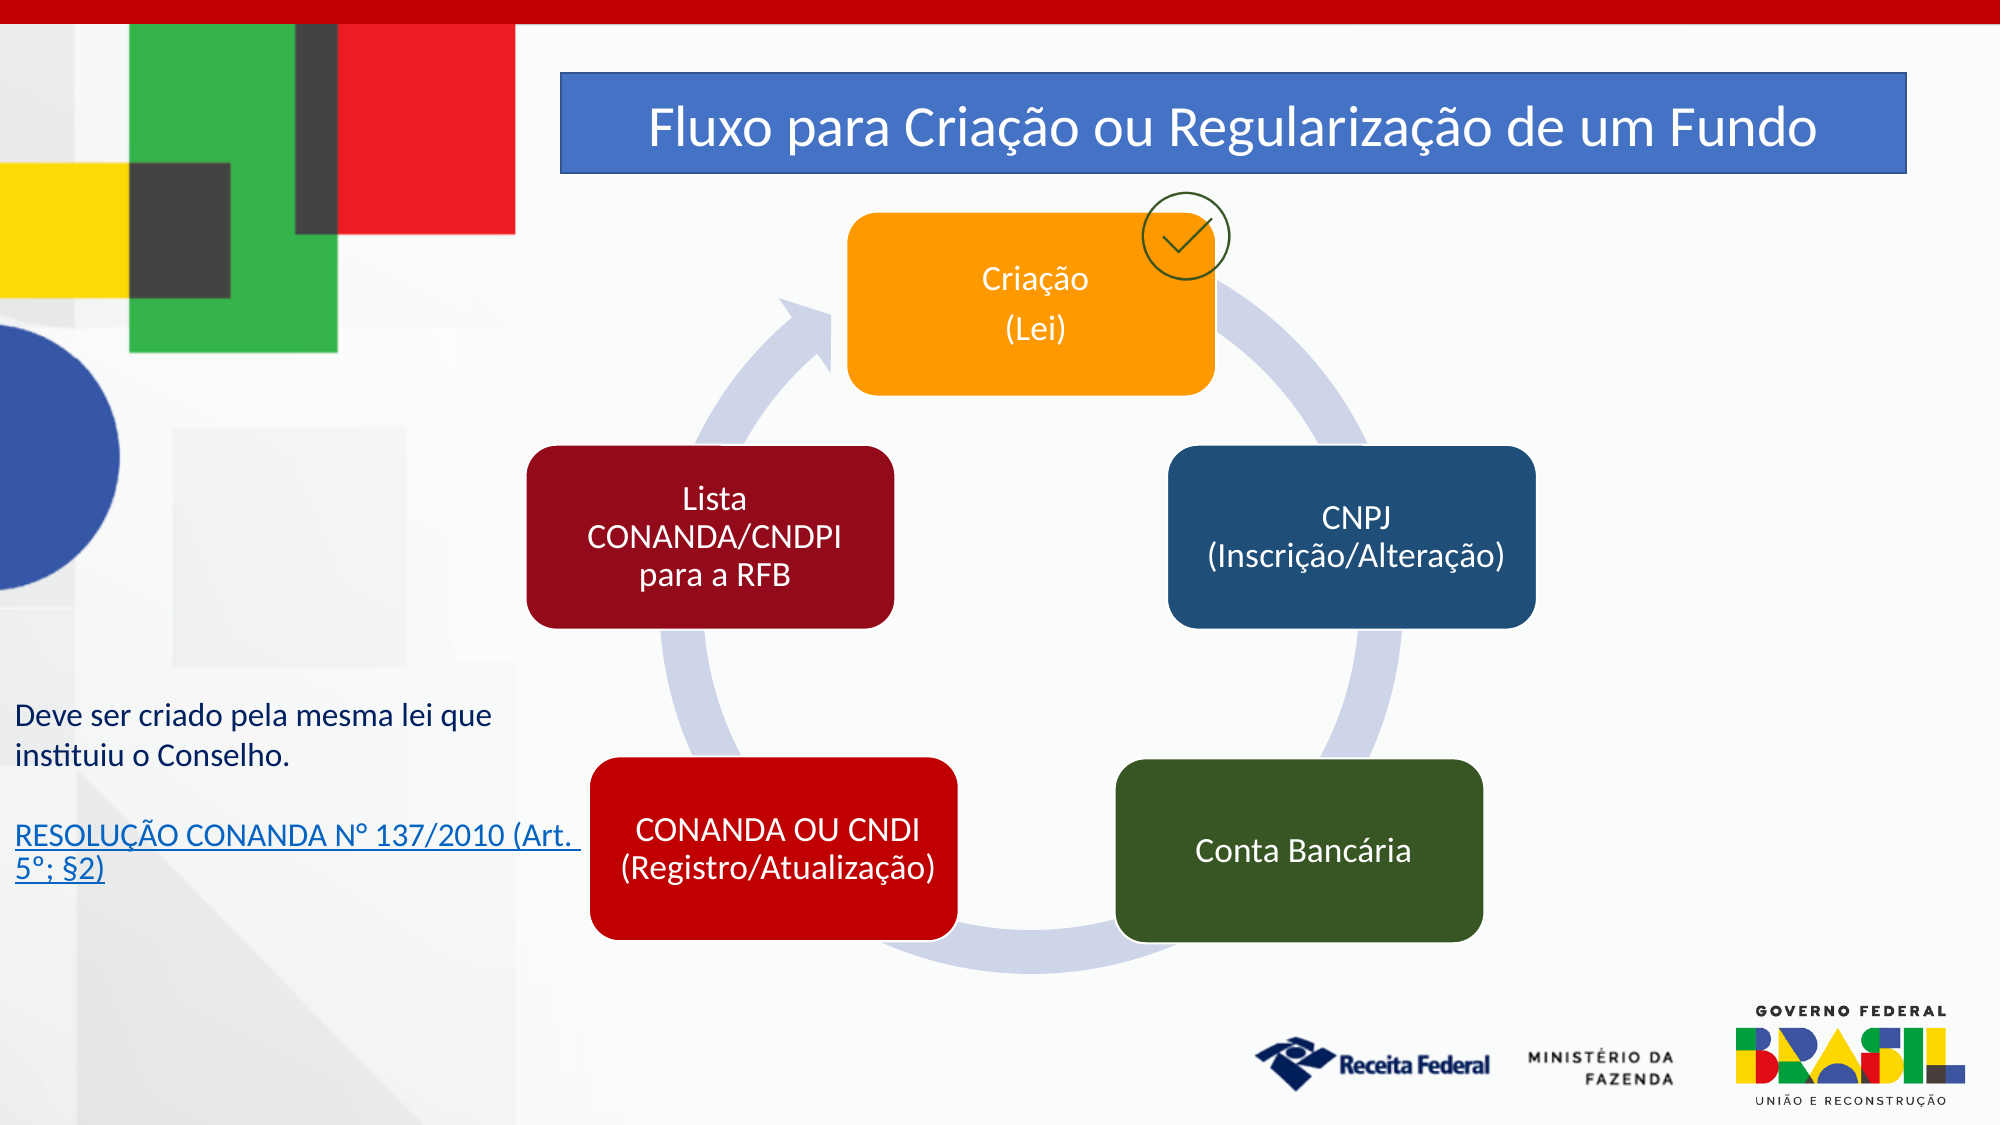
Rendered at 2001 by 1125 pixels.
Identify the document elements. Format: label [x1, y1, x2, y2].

picture [1130, 180, 1242, 292]
text_box [0, 24, 2000, 1125]
text_box [1241, 996, 1971, 1112]
text_box [395, 211, 1667, 1007]
